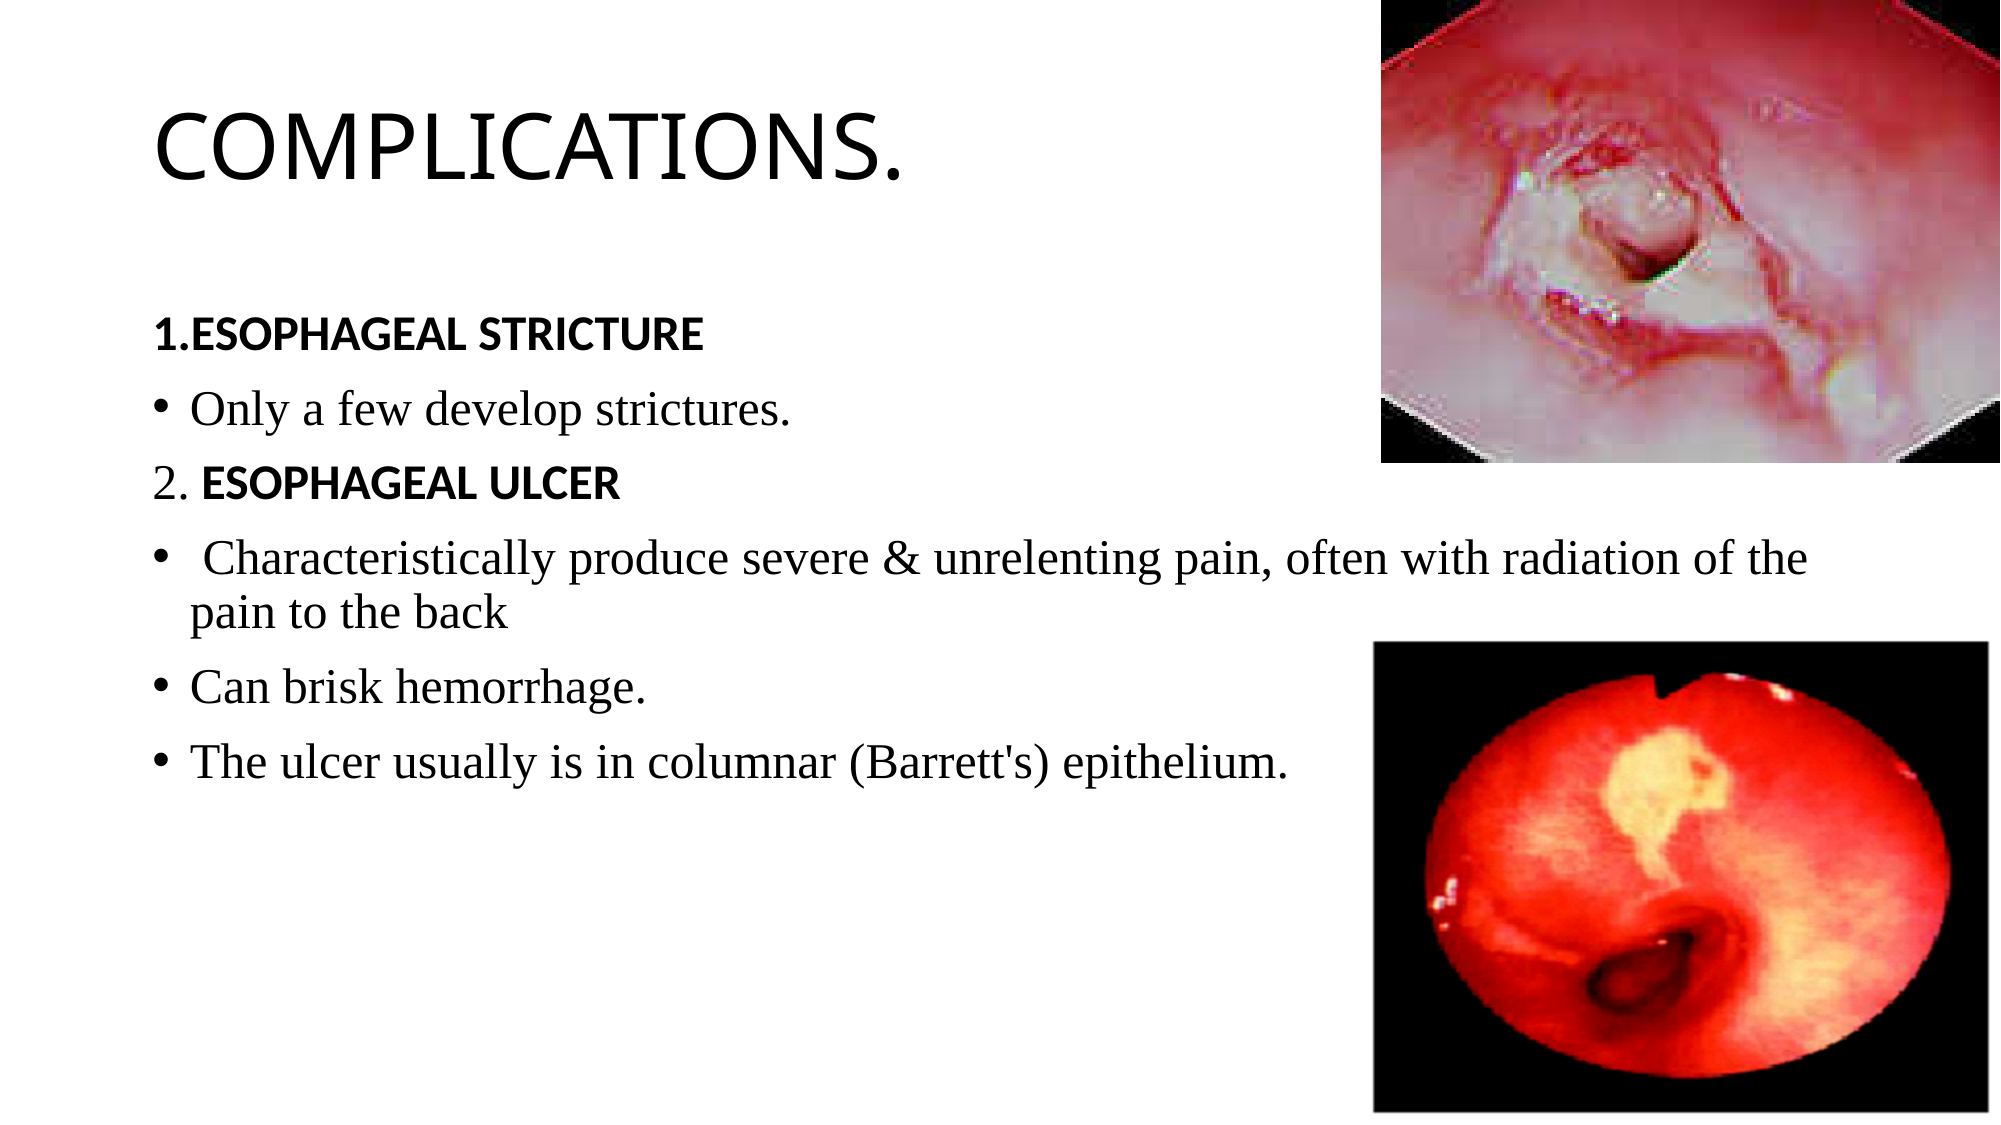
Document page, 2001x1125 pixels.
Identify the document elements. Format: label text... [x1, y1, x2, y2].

title COMPLICATIONS. [137, 40, 1381, 259]
picture [1328, 606, 2000, 1125]
picture [1381, 0, 2000, 463]
list 1.ESOPHAGEAL STRICTURE Only a few develop strictures. 2. ESOPHAGEAL ULCER Characteristically produce severe & unrelenting pain, often with radiation of the pain to the back Can brisk hemorrhage. The ulcer usually is in columnar (Barrett's) epithelium. [137, 299, 1863, 1014]
